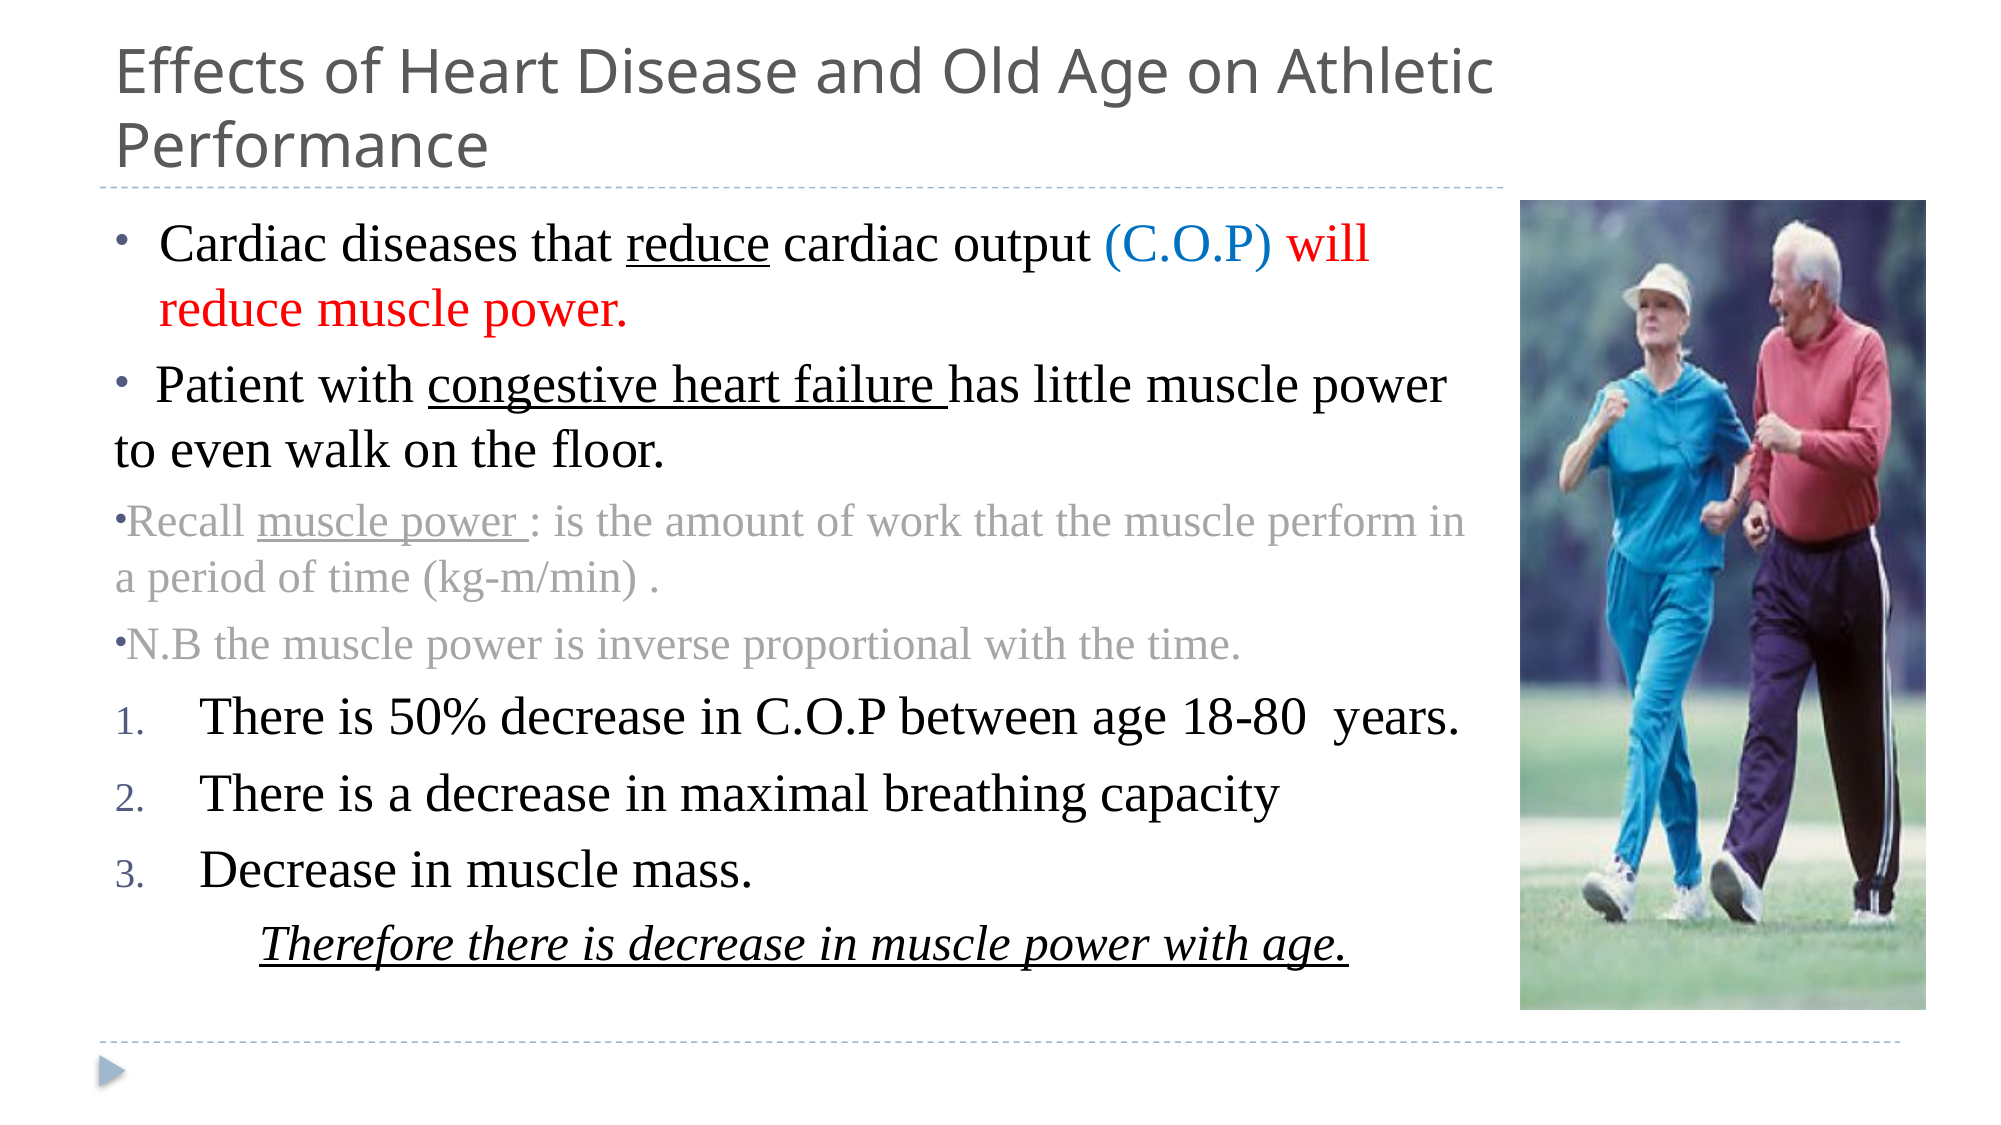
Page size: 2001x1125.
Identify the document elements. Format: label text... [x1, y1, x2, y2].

list Cardiac diseases that reduce cardiac output (C.O.P) will reduce muscle power. Patient with congestive heart failure has little muscle power to even walk on the floor. Recall muscle power : is the amount of work that the muscle perform in a period of time (kg-m/min) . N.B the muscle power is inverse proportional with the time. There is 50% decrease in C.O.P between age 18-80 years. There is a decrease in maximal breathing capacity Decrease in muscle mass. Therefore there is decrease in muscle power with age. [99, 200, 1497, 1010]
title Effects of Heart Disease and Old Age on Athletic Performance [99, 24, 1792, 188]
picture [1519, 199, 1927, 1011]
